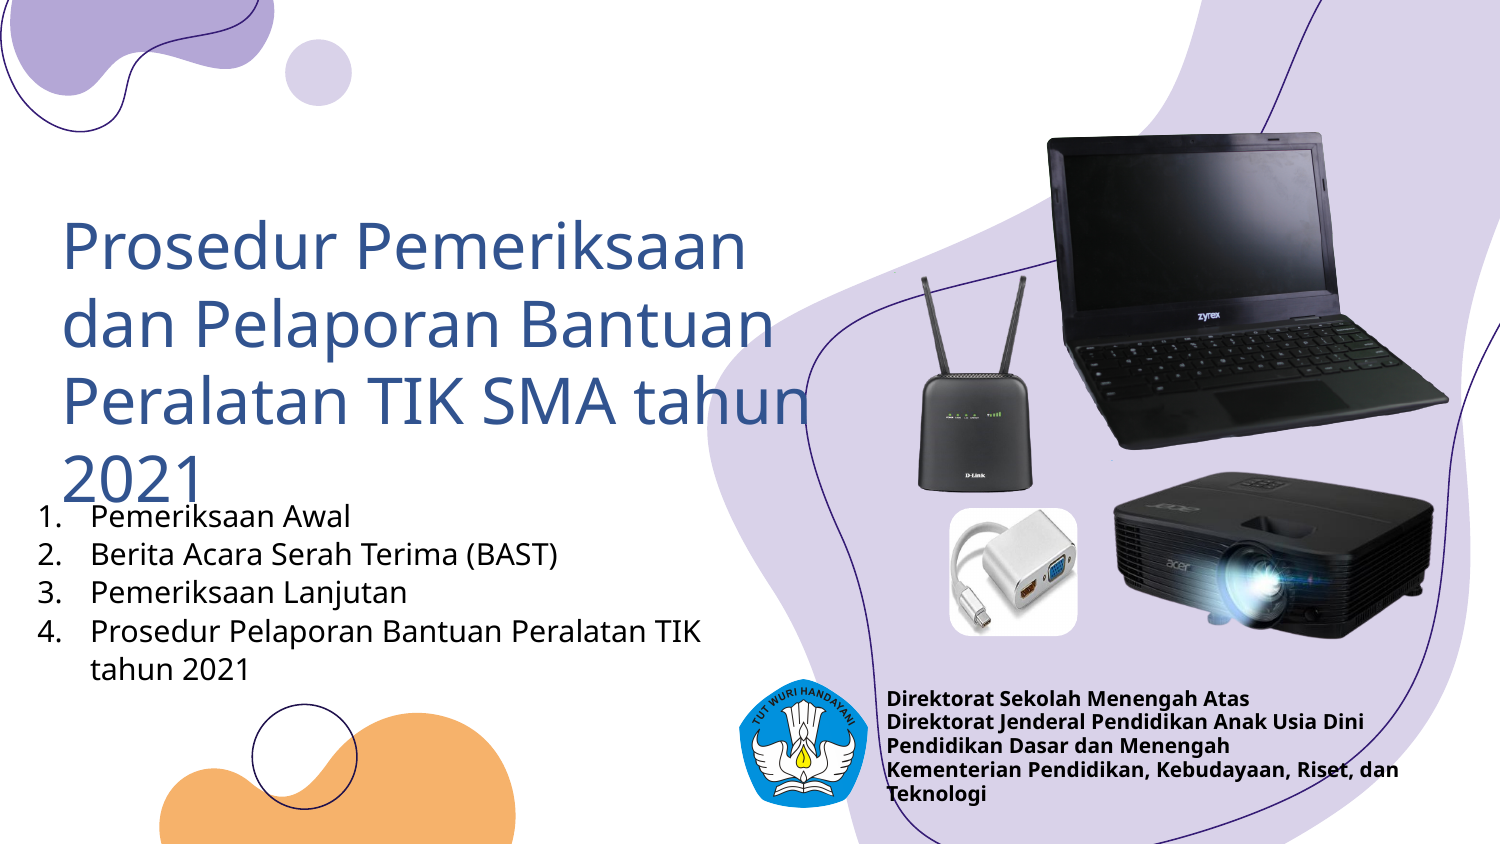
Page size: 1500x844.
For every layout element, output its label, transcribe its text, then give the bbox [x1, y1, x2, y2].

picture [810, 679, 868, 724]
picture [892, 117, 1459, 496]
subtitle Pemeriksaan Awal Berita Acara Serah Terima (BAST) Pemeriksaan Lanjutan Prosedur Pelaporan Bantuan Peralatan TIK tahun 2021 [0, 480, 783, 665]
picture [739, 741, 788, 808]
text_box Direktorat Sekolah Menengah Atas Direktorat Jenderal Pendidikan Anak Usia Dini Pendidikan Dasar dan Menengah Kementerian Pendidikan, Kebudayaan, Riset, dan Teknologi [871, 700, 1471, 816]
picture [1108, 460, 1437, 647]
title Prosedur Pemeriksaan dan Pelaporan Bantuan Peralatan TIK SMA tahun 2021 [46, 190, 850, 509]
picture [819, 742, 868, 808]
picture [949, 507, 1078, 637]
picture [739, 679, 797, 724]
picture [753, 701, 855, 795]
